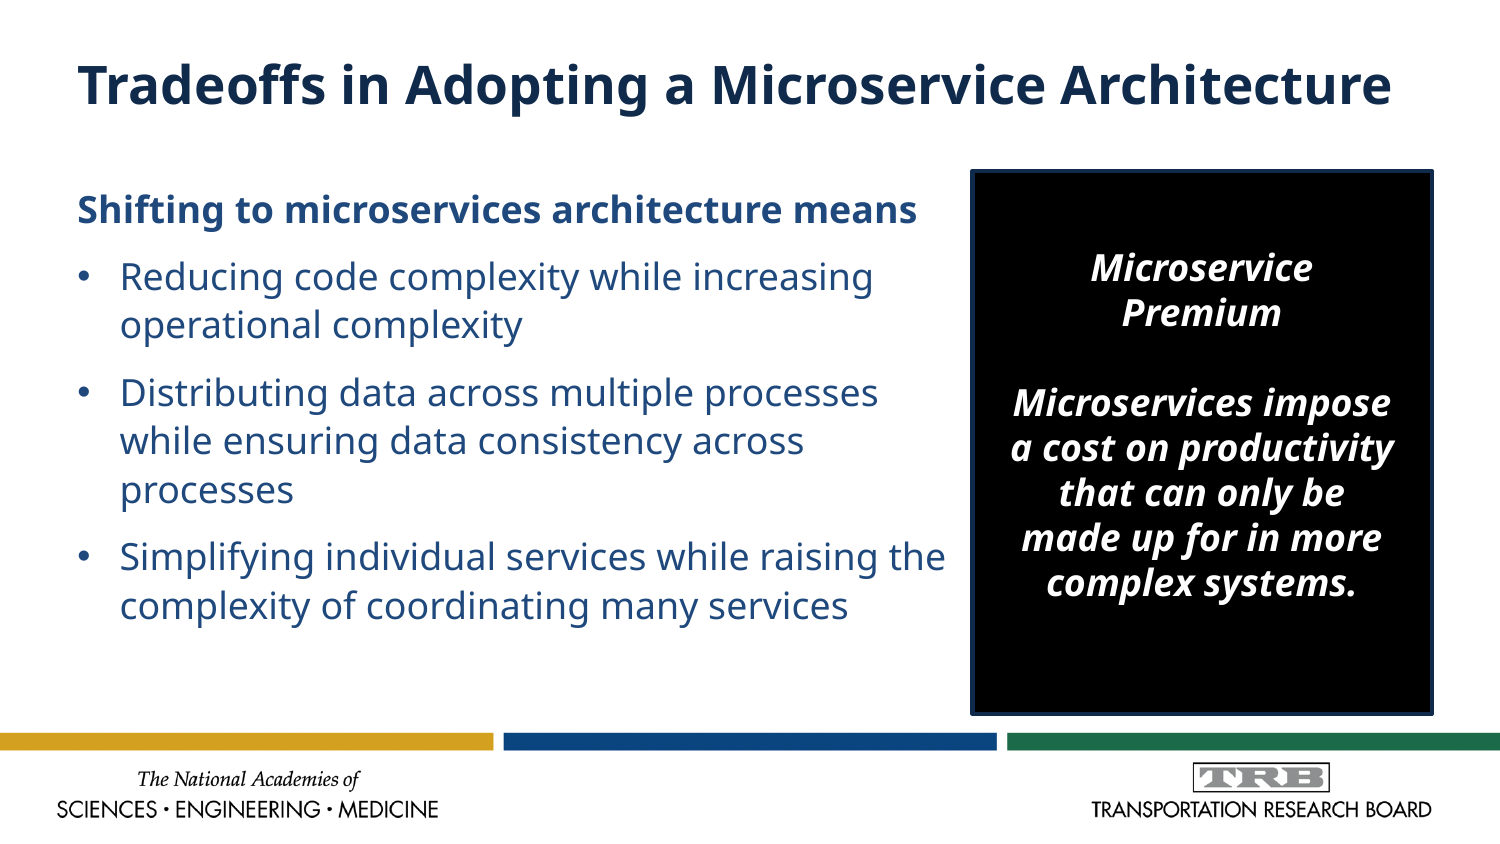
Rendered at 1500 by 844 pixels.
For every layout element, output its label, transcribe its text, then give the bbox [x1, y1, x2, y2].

picture [0, 721, 1500, 844]
list Shifting to microservices architecture means Reducing code complexity while increasing operational complexity Distributing data across multiple processes while ensuring data consistency across processes Simplifying individual services while raising the complexity of coordinating many services [62, 174, 970, 715]
text_box Microservice Premium Microservices impose a cost on productivity that can only be made up for in more complex systems. [970, 169, 1434, 716]
title Tradeoffs in Adopting a Microservice Architecture [62, 44, 1433, 109]
